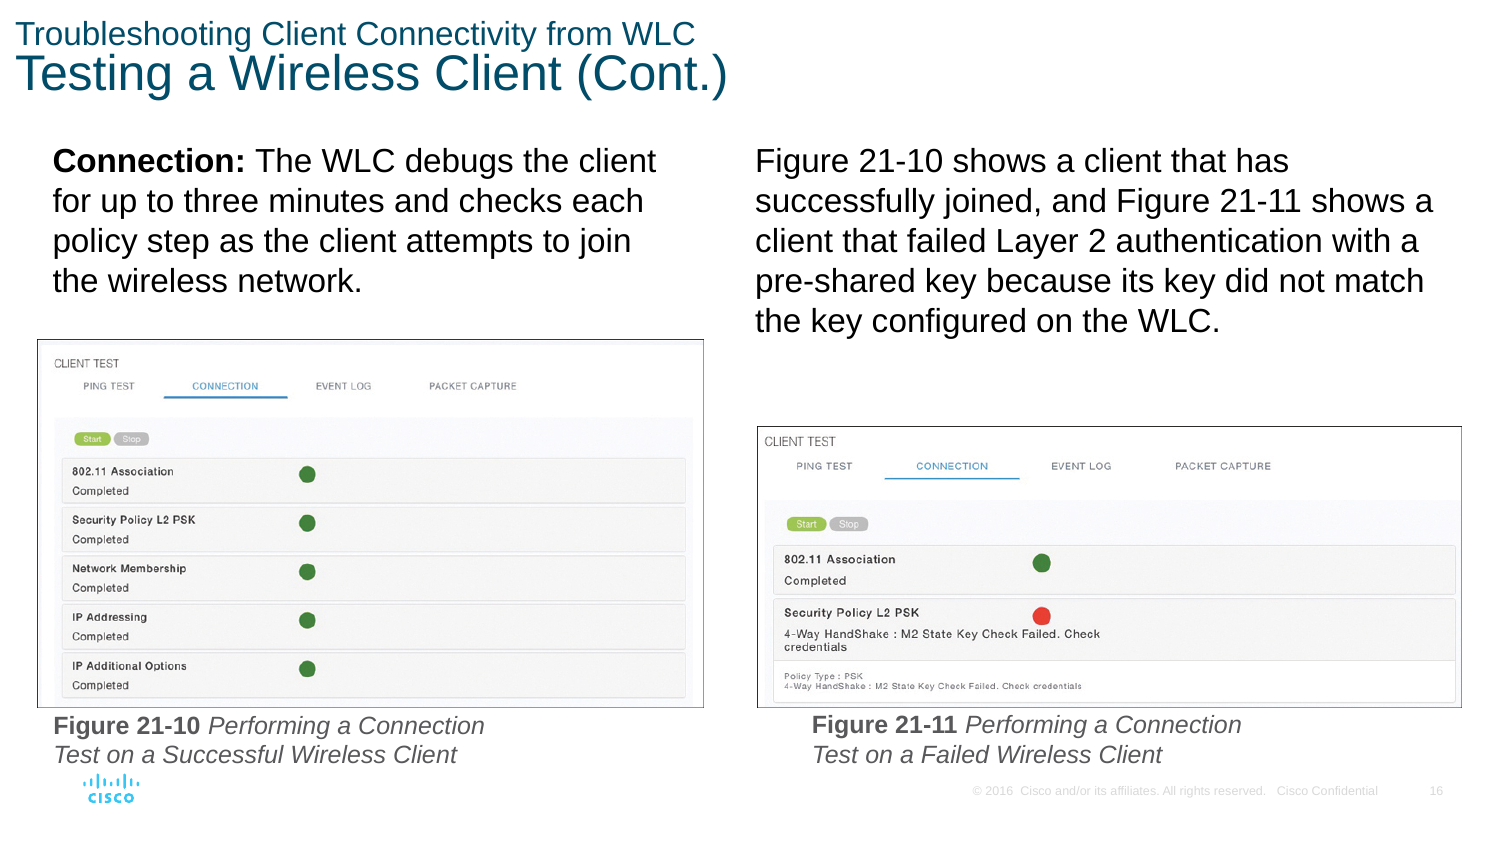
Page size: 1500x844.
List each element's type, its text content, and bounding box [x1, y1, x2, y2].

text_box Figure 21-10 shows a client that has successfully joined, and Figure 21-11 shows a client that failed Layer 2 authentication with a pre-shared key because its key did not match the key configured on the WLC. [740, 131, 1462, 387]
list Connection: The WLC debugs the client for up to three minutes and checks each policy step as the client attempts to join the wireless network. [37, 132, 687, 339]
text_box Figure 21-11 Performing a Connection Test on a Failed Wireless Client [797, 716, 1265, 776]
title Troubleshooting Client Connectivity from WLC Testing a Wireless Client (Cont.) [0, 0, 1369, 121]
picture [757, 426, 1462, 708]
picture [37, 339, 704, 708]
text_box Figure 21-10 Performing a Connection Test on a Successful Wireless Client [38, 715, 508, 777]
